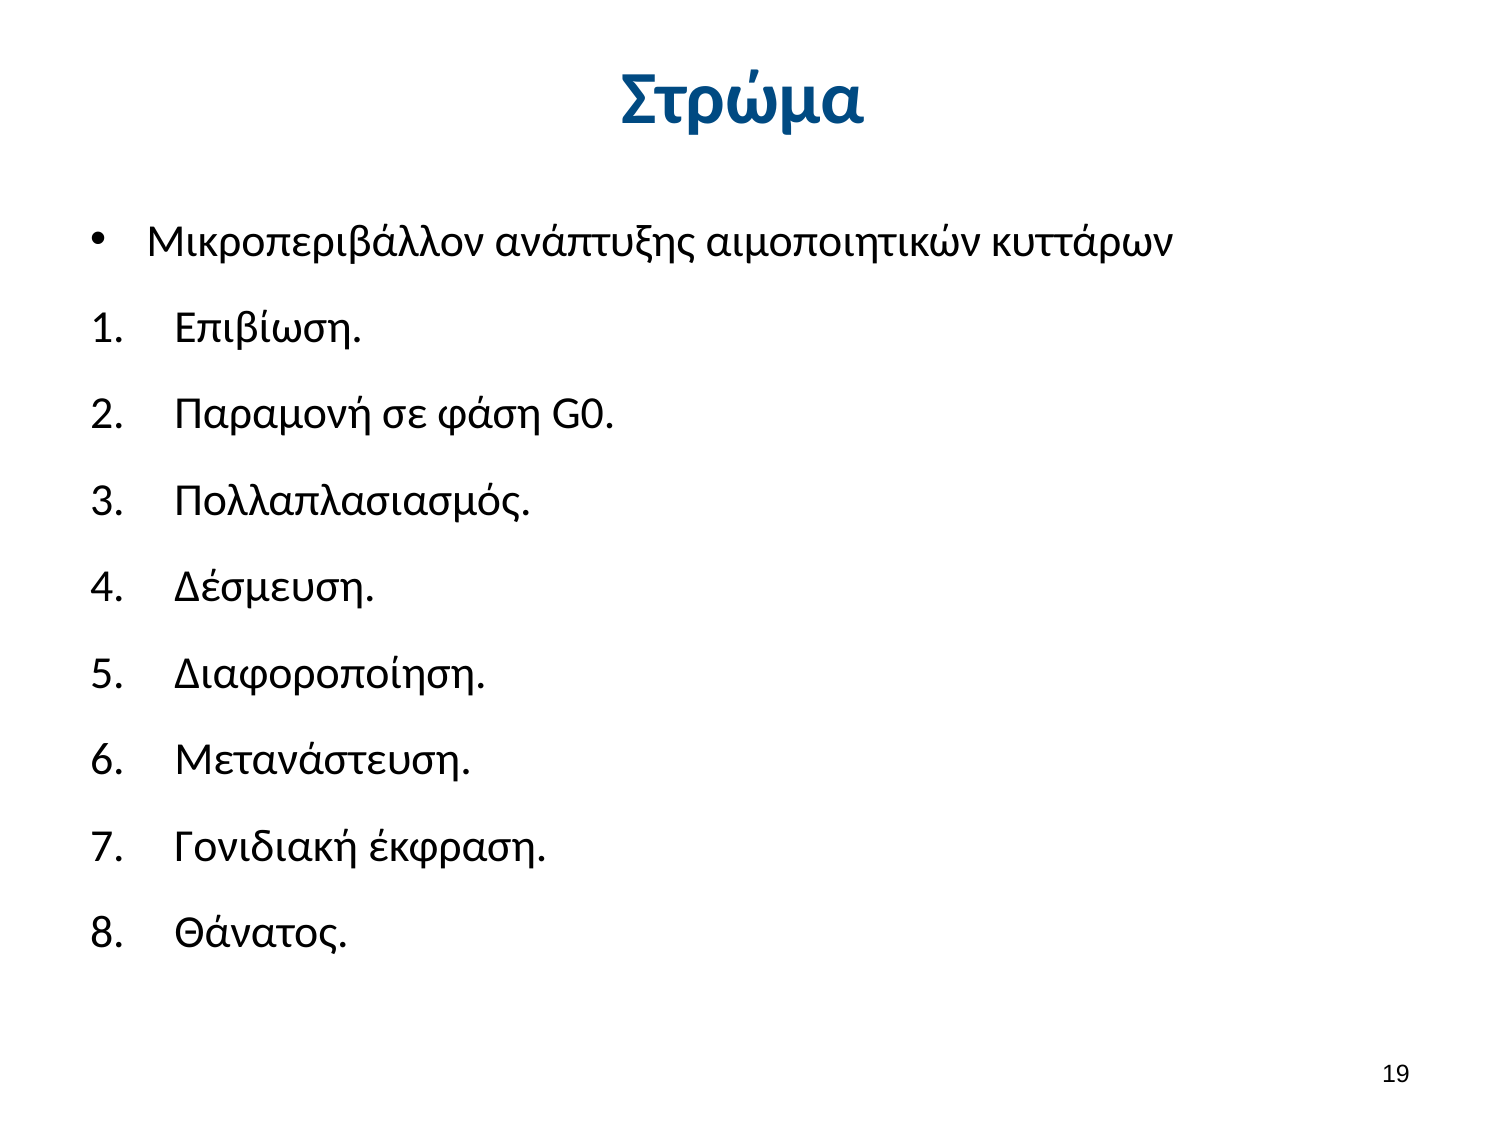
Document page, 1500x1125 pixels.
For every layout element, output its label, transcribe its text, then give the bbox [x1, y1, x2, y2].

title Στρώμα [76, 19, 1427, 169]
slide_number 18 [1074, 1042, 1425, 1103]
list Μικροπεριβάλλον ανάπτυξης αιμοποιητικών κυττάρων Επιβίωση. Παραμονή σε φάση G0. Πολλαπλασιασμός. Δέσμευση. Διαφοροποίηση. Μετανάστευση. Γονιδιακή έκφραση. Θάνατος. [75, 196, 1425, 1024]
